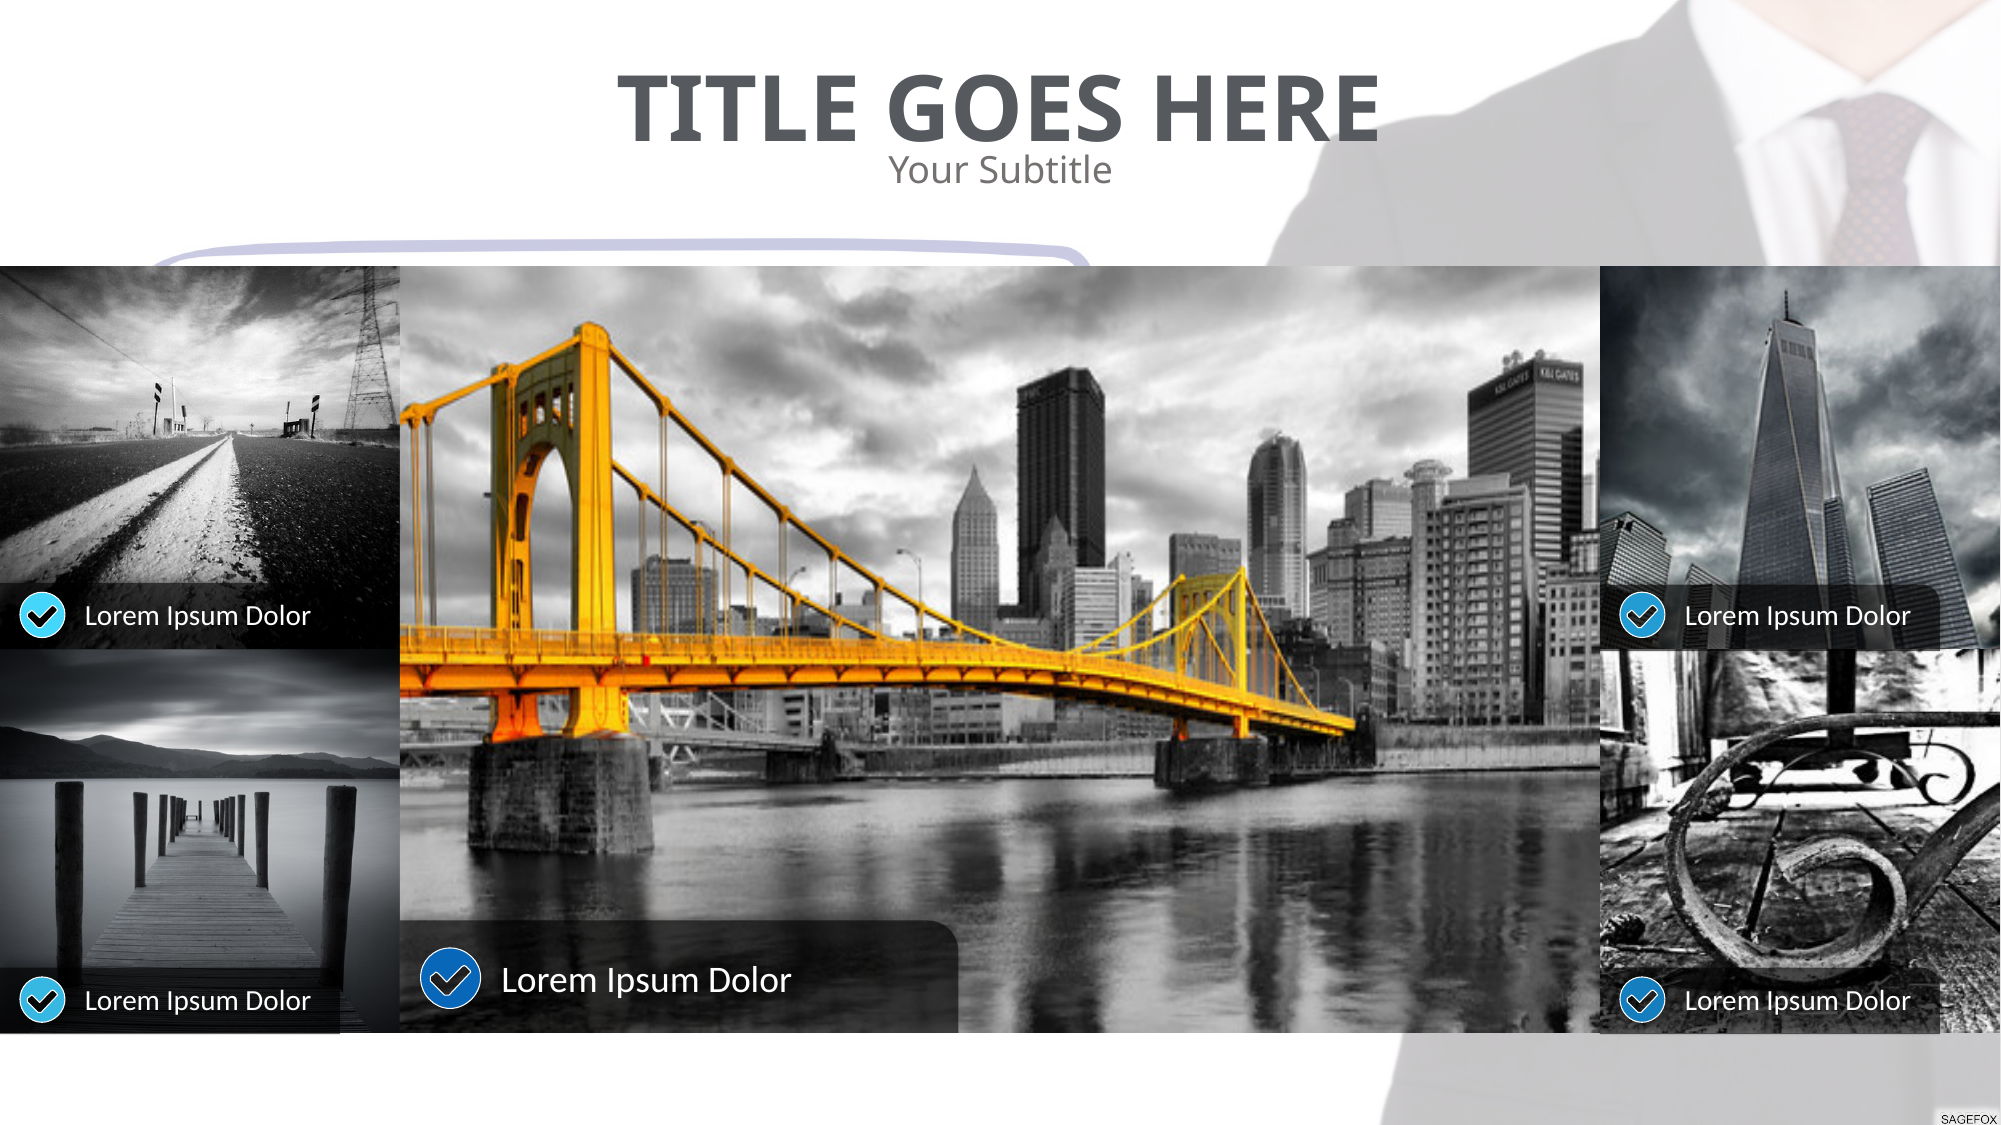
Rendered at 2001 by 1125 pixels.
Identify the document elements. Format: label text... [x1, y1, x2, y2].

text_box [19, 976, 65, 1023]
text_box [1598, 966, 1941, 1036]
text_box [548, 42, 1452, 199]
text_box [0, 966, 341, 1036]
text_box [420, 947, 481, 1009]
text_box [1601, 648, 2000, 1034]
text_box [399, 265, 1601, 1034]
text_box [19, 592, 65, 638]
text_box Lorem Ipsum Dolor [501, 955, 864, 1001]
text_box Lorem Ipsum Dolor [84, 596, 340, 632]
text_box [1619, 976, 1665, 1023]
text_box [1598, 583, 1941, 653]
text_box [1619, 592, 1665, 638]
text_box Lorem Ipsum Dolor [84, 981, 340, 1017]
picture [1938, 1114, 1999, 1125]
text_box Lorem Ipsum Dolor [1684, 981, 1940, 1017]
text_box [398, 919, 960, 1034]
text_box Lorem Ipsum Dolor [1684, 596, 1940, 632]
text_box [0, 581, 341, 651]
text_box [0, 648, 399, 1034]
text_box [0, 265, 399, 648]
text_box [1601, 265, 2000, 648]
